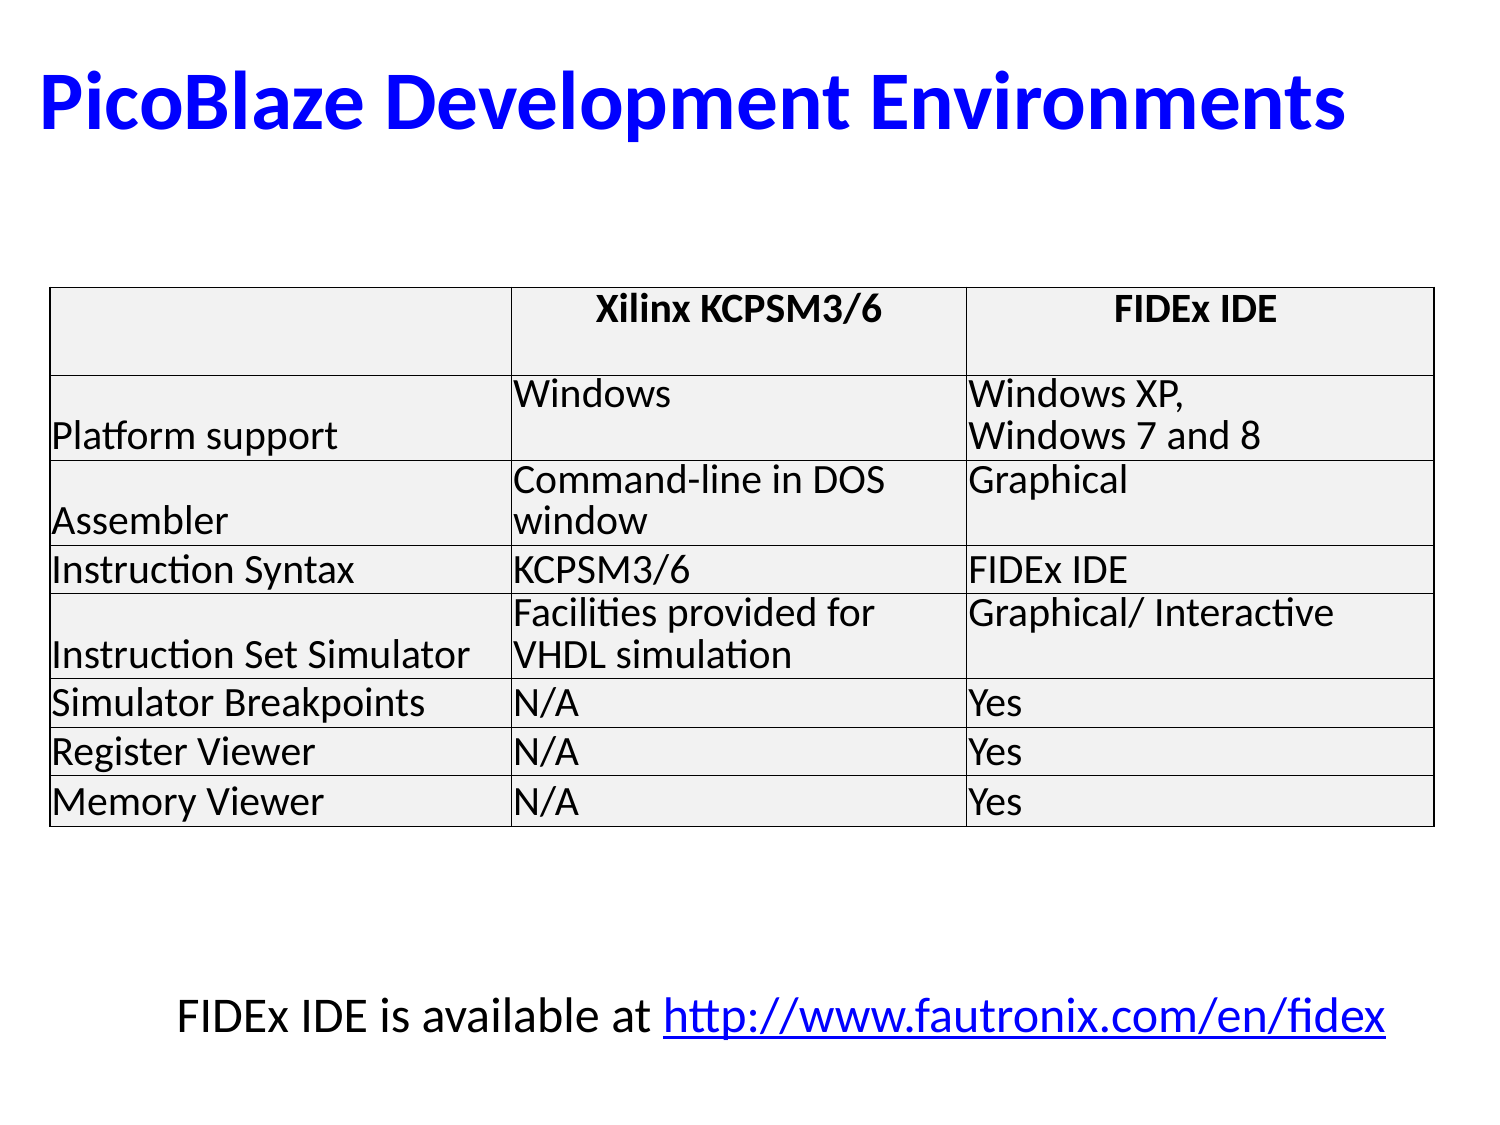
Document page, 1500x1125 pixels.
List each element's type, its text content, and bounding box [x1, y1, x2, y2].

table_header Xilinx KCPSM3/6 [512, 288, 966, 375]
table_header [51, 288, 511, 375]
title PicoBlaze Development Environments [24, 24, 1425, 168]
table_cell KCPSM3/6 [512, 546, 966, 593]
table_cell Facilities provided for VHDL simulation [512, 594, 966, 678]
table_cell Yes [967, 728, 1433, 775]
table_cell FIDEx IDE [967, 546, 1433, 593]
table_cell Platform support [51, 376, 511, 460]
table_cell Instruction Syntax [51, 546, 511, 593]
table_header FIDEx IDE [967, 288, 1433, 375]
table_cell Register Viewer [51, 728, 511, 775]
table_cell N/A [512, 679, 966, 727]
table_cell Windows [512, 376, 966, 460]
table_cell Yes [967, 679, 1433, 727]
table_cell N/A [512, 728, 966, 775]
table_cell Graphical [967, 461, 1433, 545]
table_cell Windows XP, Windows 7 and 8 [967, 376, 1433, 460]
table_cell Simulator Breakpoints [51, 679, 511, 727]
table_cell Instruction Set Simulator [51, 594, 511, 678]
text_box FIDEx IDE is available at http://www.fautronix.com/en/fidex [87, 974, 1475, 1050]
table_cell Graphical/ Interactive [967, 594, 1433, 678]
table_cell Memory Viewer [51, 776, 511, 826]
table_cell Command-line in DOS window [512, 461, 966, 545]
table_cell N/A [512, 776, 966, 826]
table_cell Assembler [51, 461, 511, 545]
table_cell Yes [967, 776, 1433, 826]
